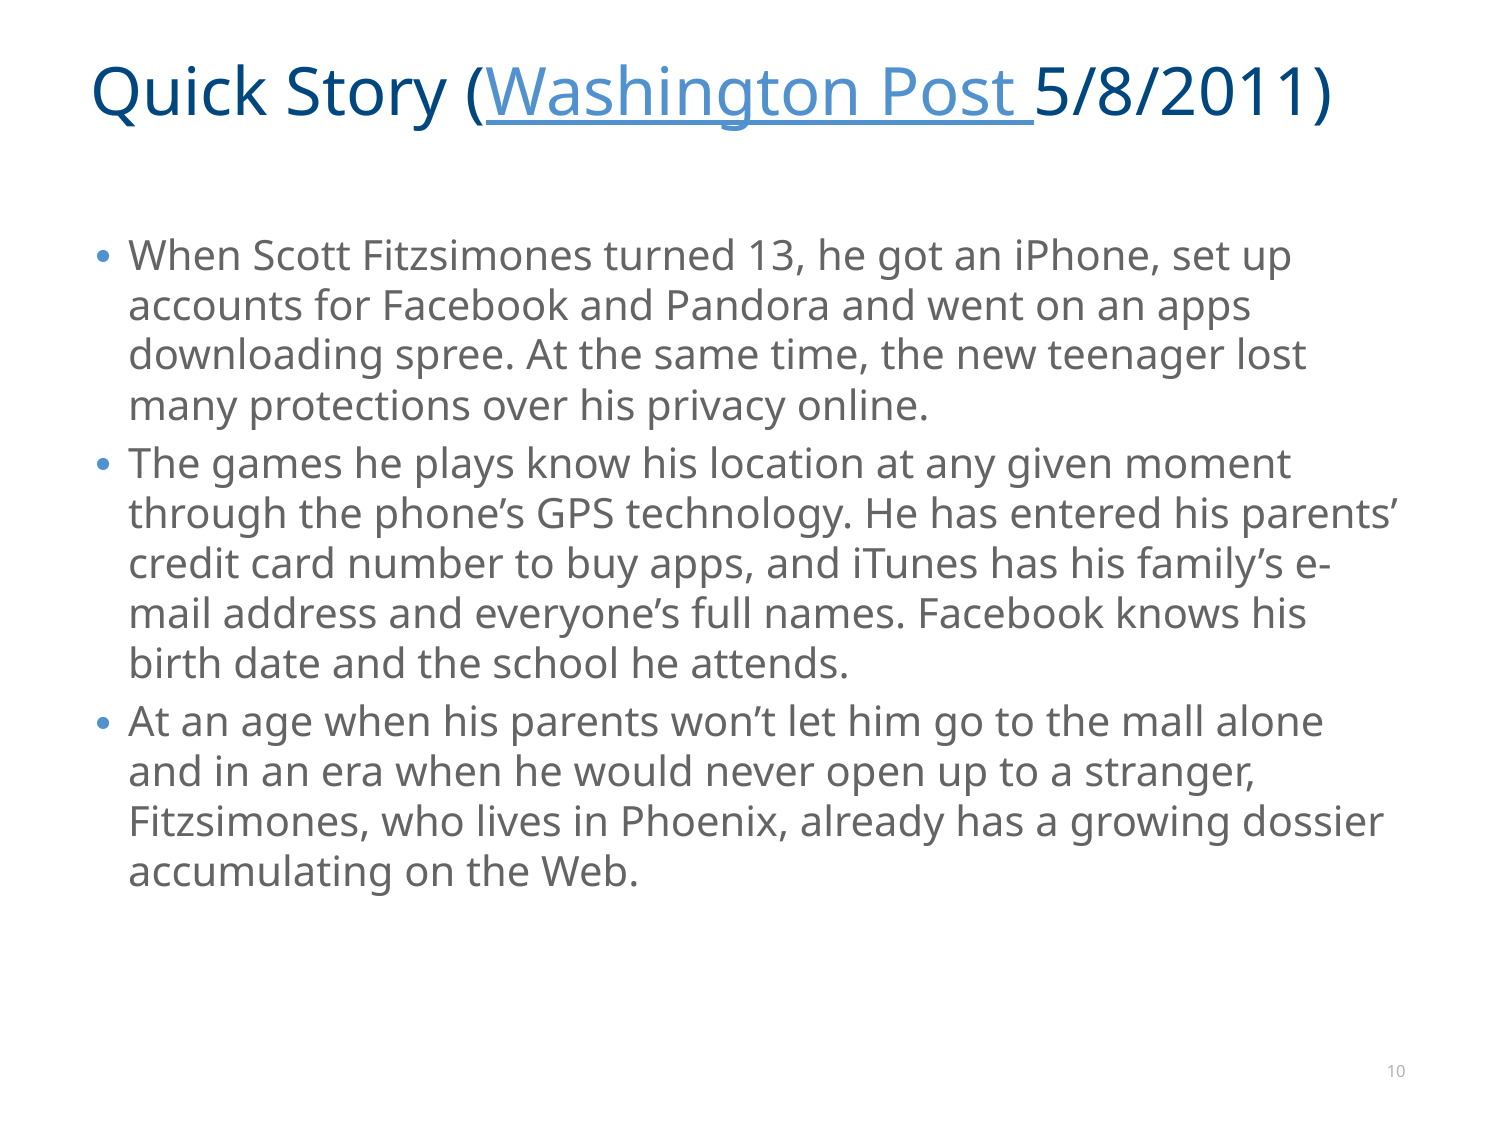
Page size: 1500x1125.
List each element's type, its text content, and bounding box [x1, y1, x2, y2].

title Quick Story (Washington Post 5/8/2011) [75, 13, 1425, 175]
slide_number 10 [1371, 1042, 1425, 1103]
list When Scott Fitzsimones turned 13, he got an iPhone, set up accounts for Facebook and Pandora and went on an apps downloading spree. At the same time, the new teenager lost many protections over his privacy online. The games he plays know his location at any given moment through the phone’s GPS technology. He has entered his parents’ credit card number to buy apps, and iTunes has his family’s e-mail address and everyone’s full names. Facebook knows his birth date and the school he attends. At an age when his parents won’t let him go to the mall alone and in an era when he would never open up to a stranger, Fitzsimones, who lives in Phoenix, already has a growing dossier accumulating on the Web. [75, 220, 1425, 1009]
